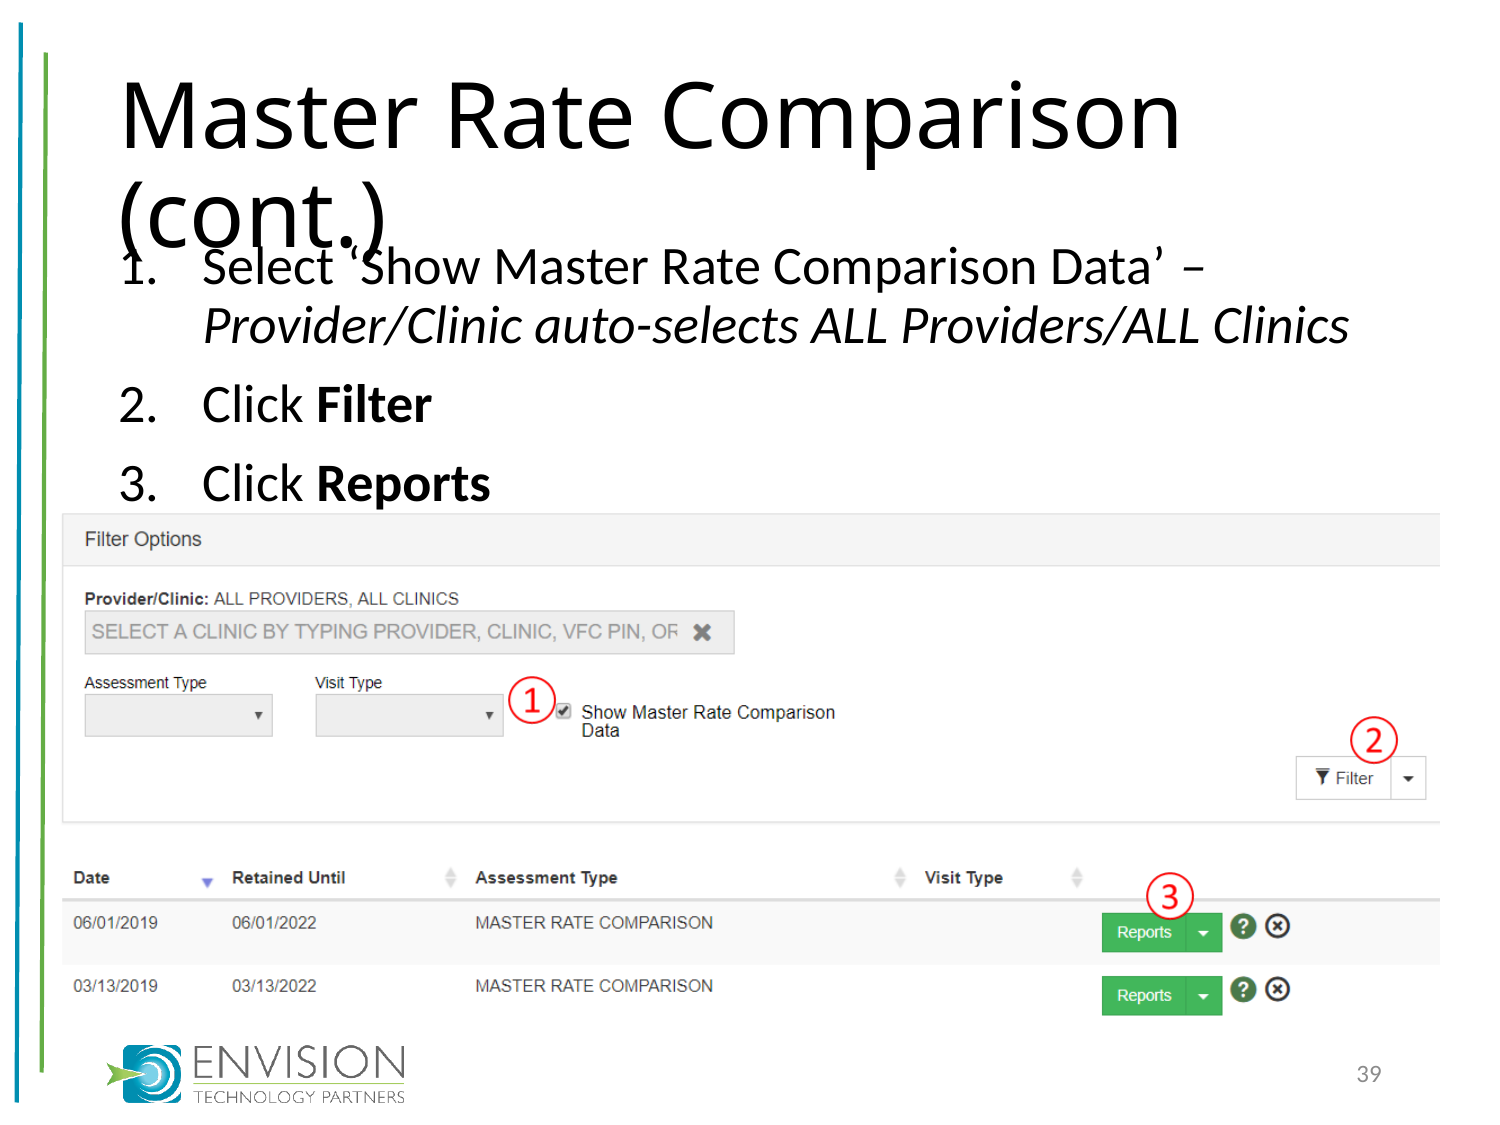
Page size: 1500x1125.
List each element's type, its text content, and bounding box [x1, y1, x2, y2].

slide_number 39 [1059, 1042, 1397, 1103]
title Master Rate Comparison (cont.) [103, 59, 1397, 230]
list Select ‘Show Master Rate Comparison Data’ – Provider/Clinic auto-selects ALL Providers/ALL Clinics Click Filter Click Reports [103, 230, 1397, 510]
picture [103, 1045, 174, 1103]
picture [60, 510, 1440, 1029]
picture [149, 1045, 404, 1103]
